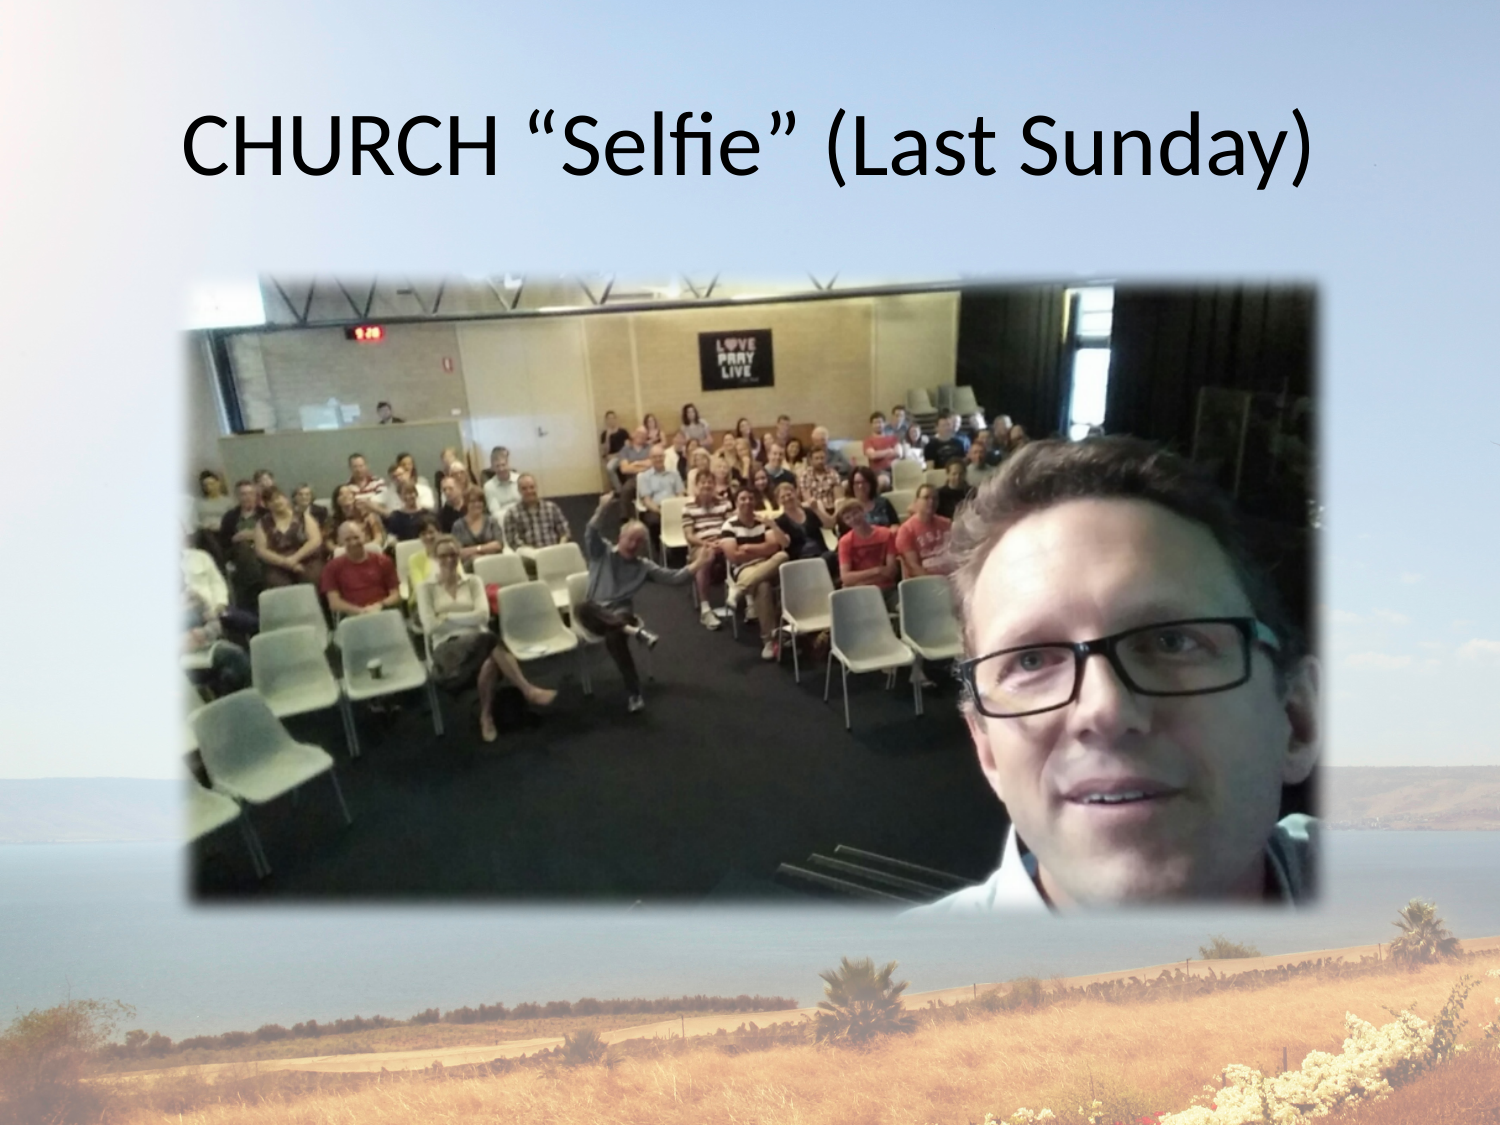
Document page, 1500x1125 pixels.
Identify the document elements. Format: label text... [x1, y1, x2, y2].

title CHURCH “Selfie” (Last Sunday) [75, 45, 1425, 233]
picture [0, 0, 1500, 1125]
